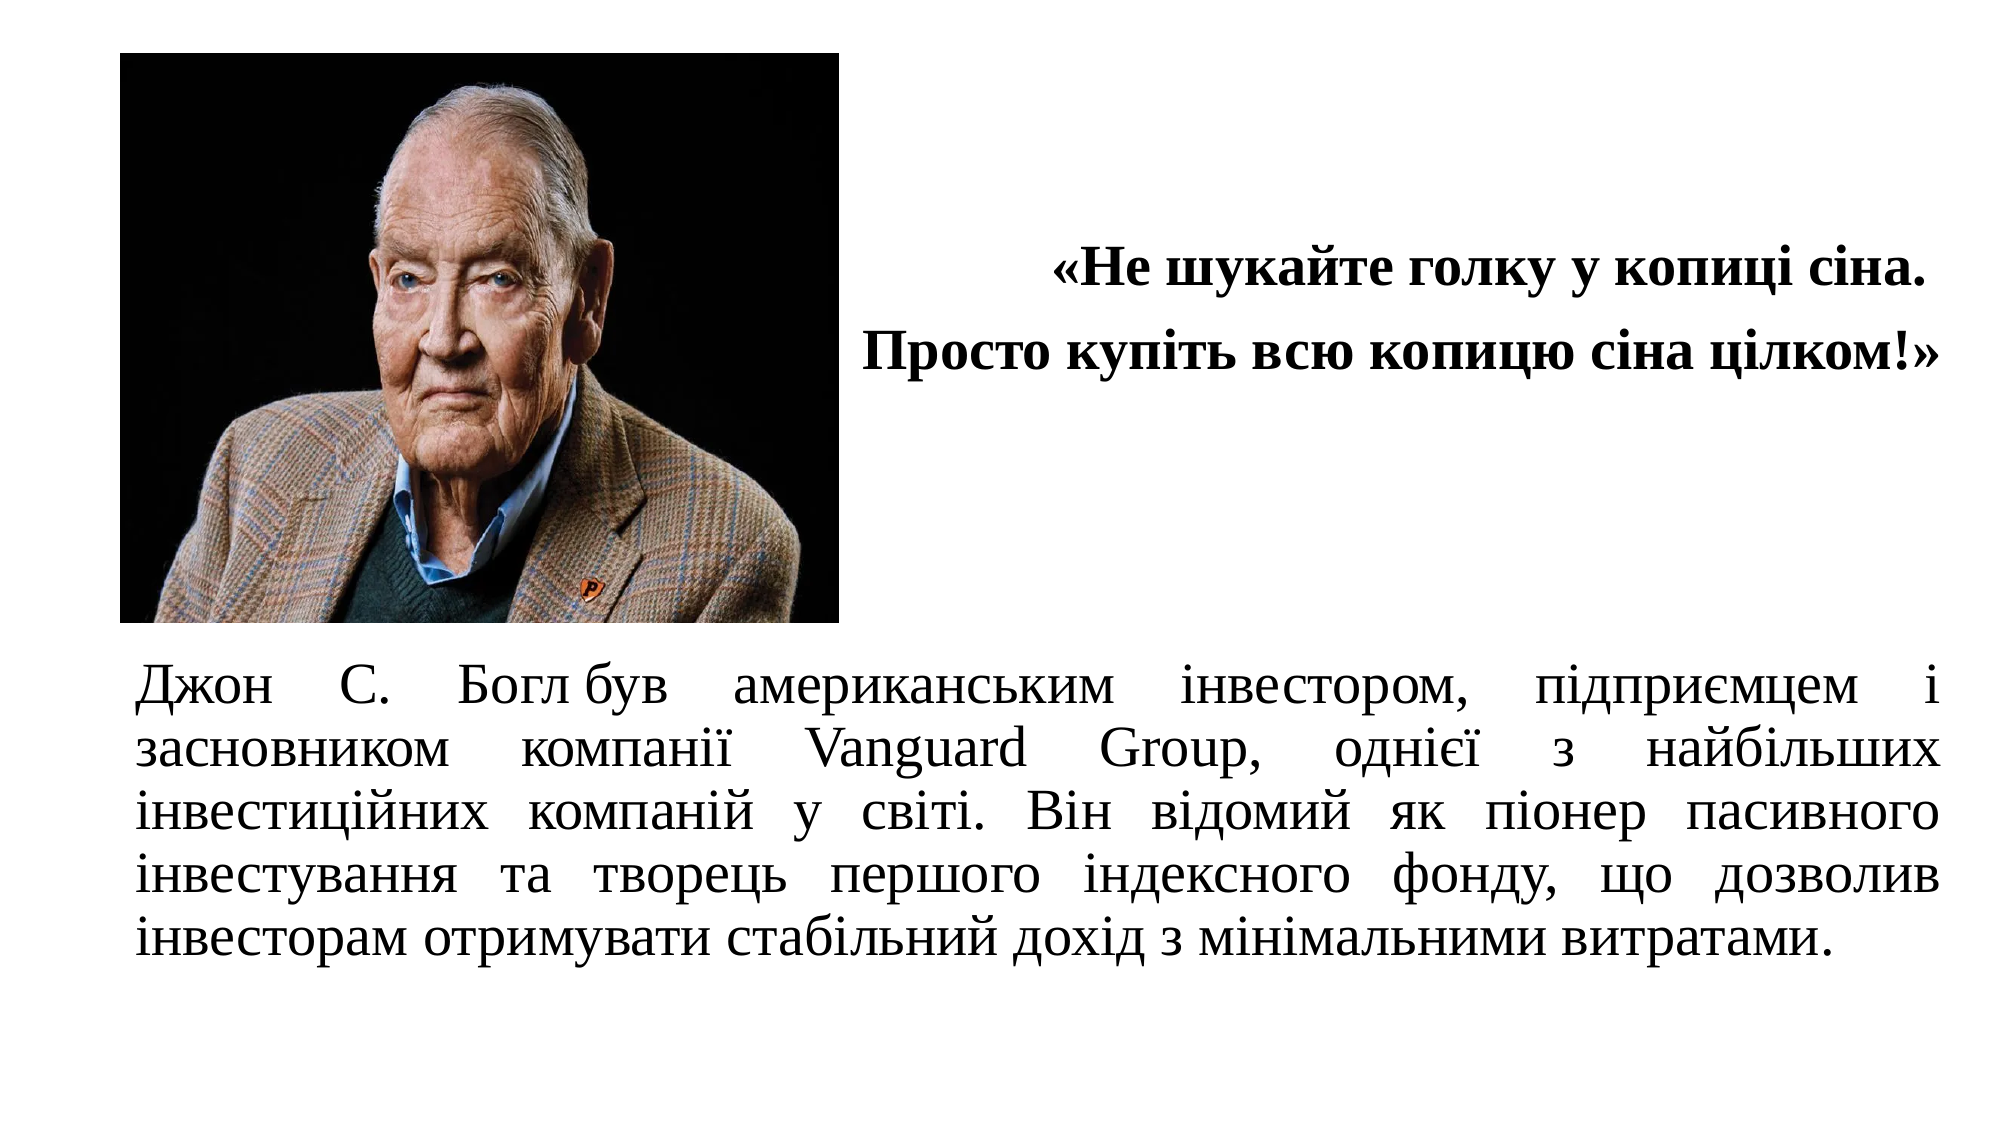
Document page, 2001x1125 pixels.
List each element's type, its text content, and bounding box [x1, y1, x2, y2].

picture [120, 53, 839, 623]
list «Не шукайте голку у копиці сіна. Просто купіть всю копицю сіна цілком!» Джон С. Богл був американським інвестором, підприємцем і засновником компанії Vanguard Group, однієї з найбільших інвестиційних компаній у світі. Він відомий як піонер пасивного інвестування та творець першого індексного фонду, що дозволив інвесторам отримувати стабільний дохід з мінімальними витратами. [120, 53, 1957, 1040]
